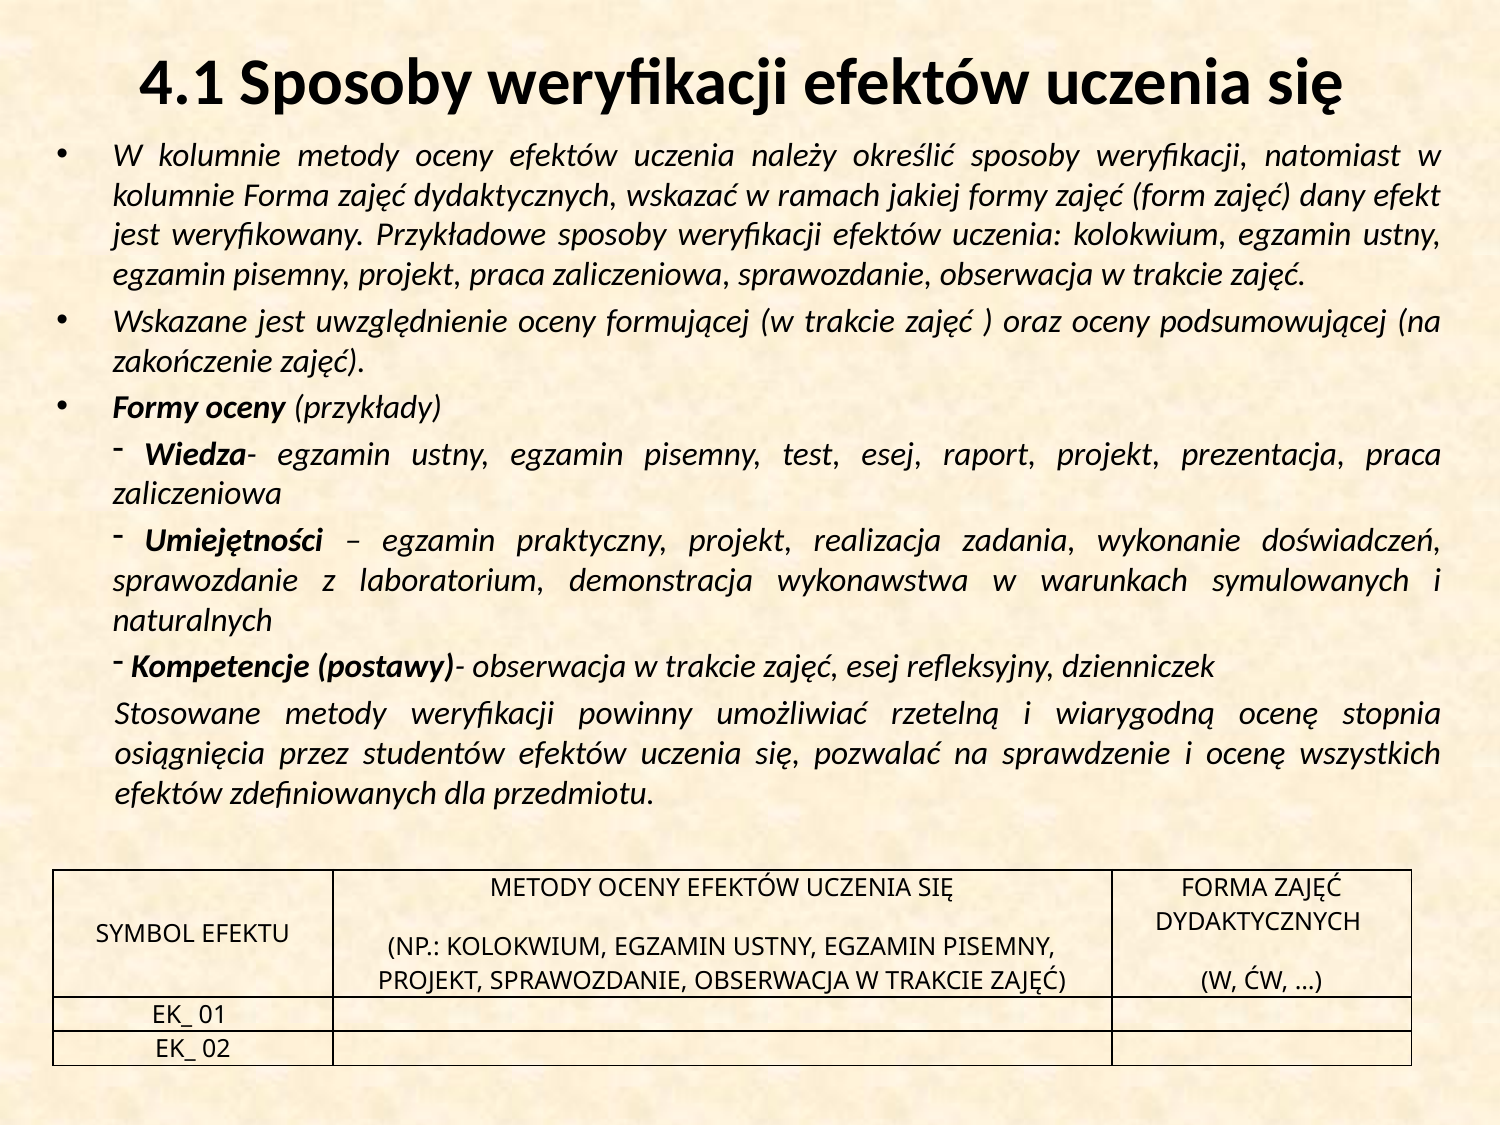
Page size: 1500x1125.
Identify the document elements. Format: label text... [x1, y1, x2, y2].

table_cell [1113, 998, 1411, 1030]
picture [0, 0, 1500, 1125]
list W kolumnie metody oceny efektów uczenia należy określić sposoby weryfikacji, natomiast w kolumnie Forma zajęć dydaktycznych, wskazać w ramach jakiej formy zajęć (form zajęć) dany efekt jest weryfikowany. Przykładowe sposoby weryfikacji efektów uczenia: kolokwium, egzamin ustny, egzamin pisemny, projekt, praca zaliczeniowa, sprawozdanie, obserwacja w trakcie zajęć. Wskazane jest uwzględnienie oceny formującej (w trakcie zajęć ) oraz oceny podsumowującej (na zakończenie zajęć). Formy oceny (przykłady) Wiedza- egzamin ustny, egzamin pisemny, test, esej, raport, projekt, prezentacja, praca zaliczeniowa Umiejętności – egzamin praktyczny, projekt, realizacja zadania, wykonanie doświadczeń, sprawozdanie z laboratorium, demonstracja wykonawstwa w warunkach symulowanych i naturalnych Kompetencje (postawy)- obserwacja w trakcie zajęć, esej refleksyjny, dzienniczek Stosowane metody weryfikacji powinny umożliwiać rzetelną i wiarygodną ocenę stopnia osiągnięcia przez studentów efektów uczenia się, pozwalać na sprawdzenie i ocenę wszystkich efektów zdefiniowanych dla przedmiotu. [41, 125, 1459, 1094]
title 4.1 Sposoby weryfikacji efektów uczenia się [75, 19, 1425, 125]
table_cell Ek_ 02 [54, 1032, 332, 1065]
table_cell [334, 1032, 1111, 1065]
table_header Metody oceny efektów uczenia się (np.: kolokwium, egzamin ustny, egzamin pisemny, projekt, sprawozdanie, obserwacja w trakcie zajęć) [334, 871, 1111, 996]
table_cell [1113, 1032, 1411, 1065]
table_cell [334, 998, 1111, 1030]
table_cell ek_ 01 [54, 998, 332, 1030]
table_header Symbol efektu [54, 871, 332, 996]
table_header Forma zajęć dydaktycznych (w, ćw, …) [1113, 871, 1411, 996]
